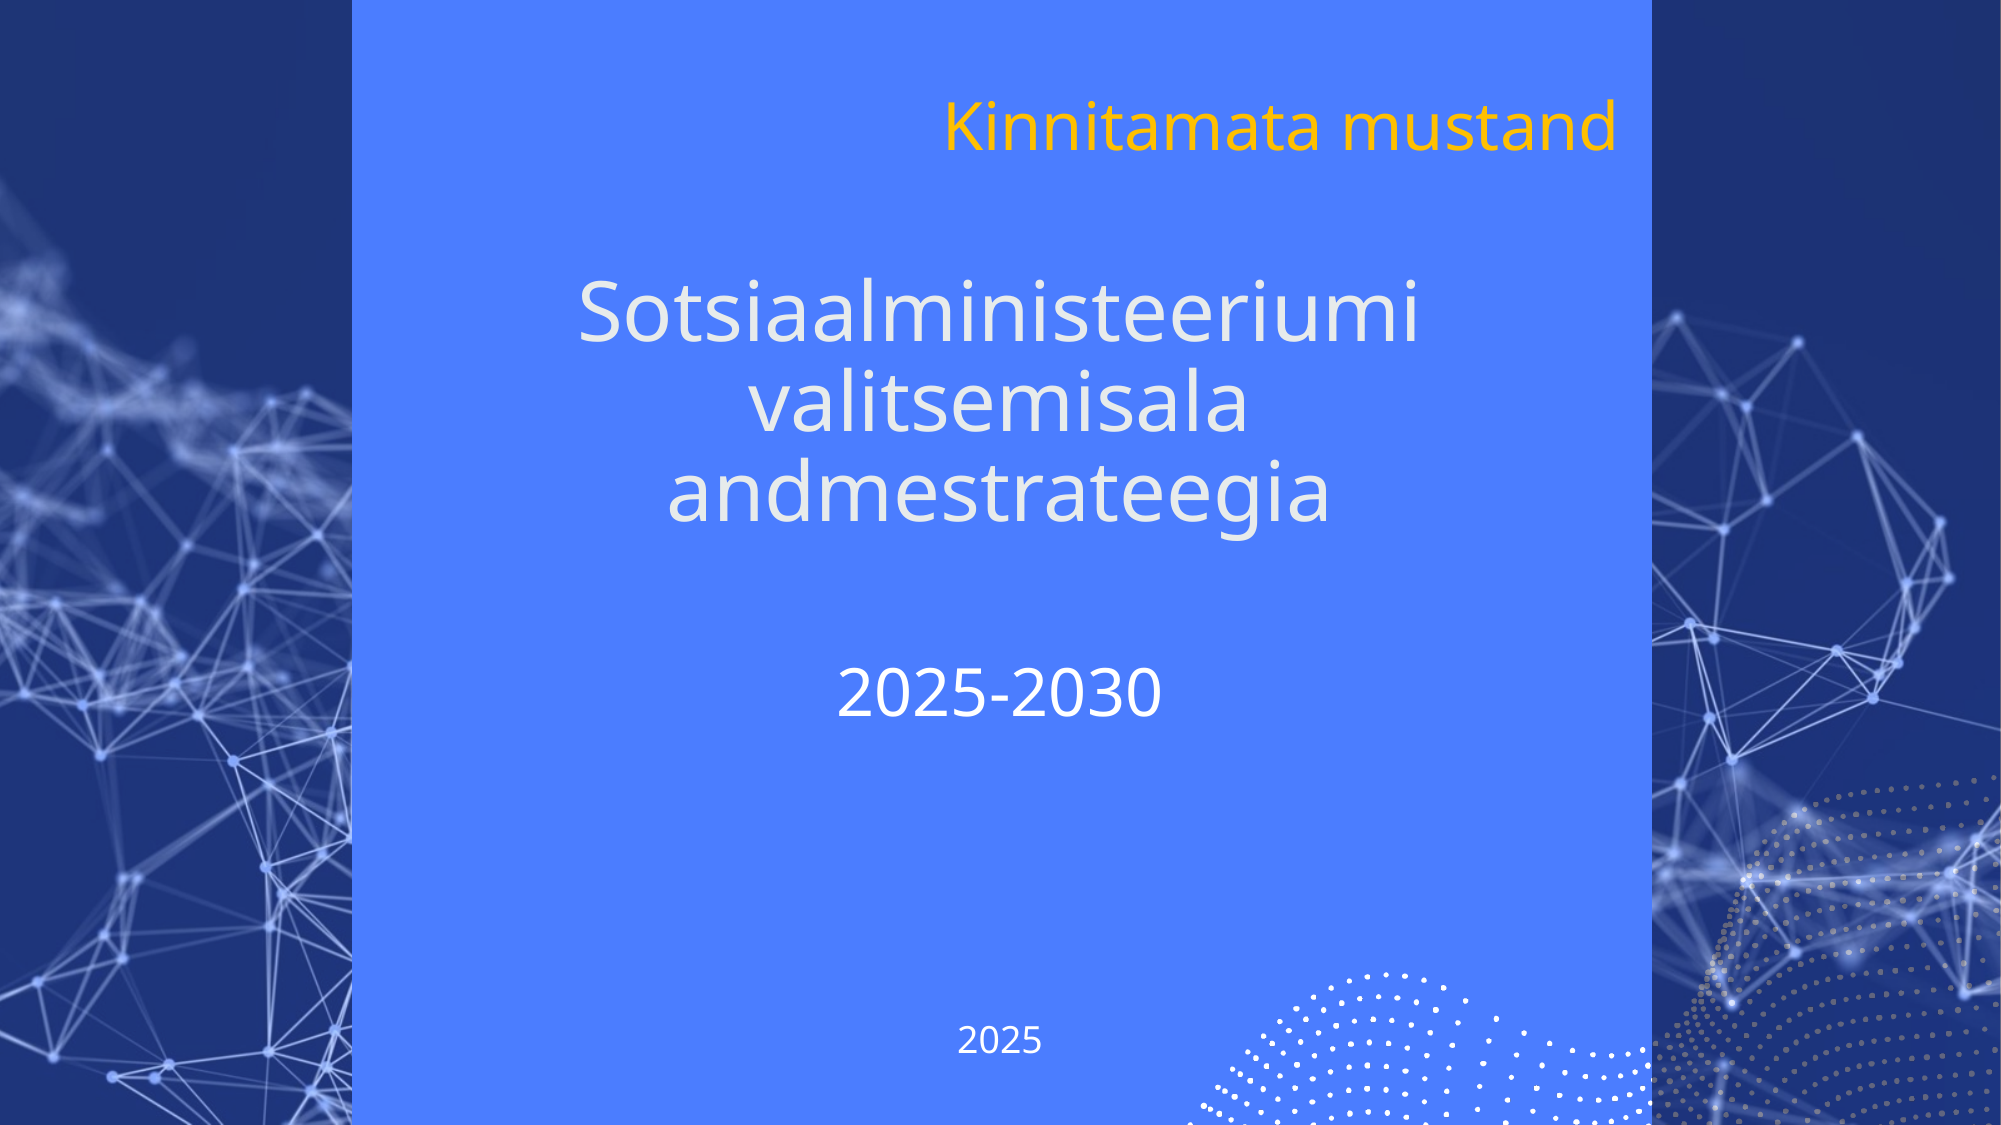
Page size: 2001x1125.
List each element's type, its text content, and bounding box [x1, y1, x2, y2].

text_box Sotsiaalministeeriumi valitsemisala andmestrateegia [536, 262, 1464, 600]
text_box 2025-2030 [580, 642, 1420, 830]
text_box Kinnitamata mustand [862, 76, 1652, 264]
picture [1114, 0, 2000, 1125]
text_box 2025 [580, 1008, 1420, 1093]
picture [0, 0, 352, 1125]
